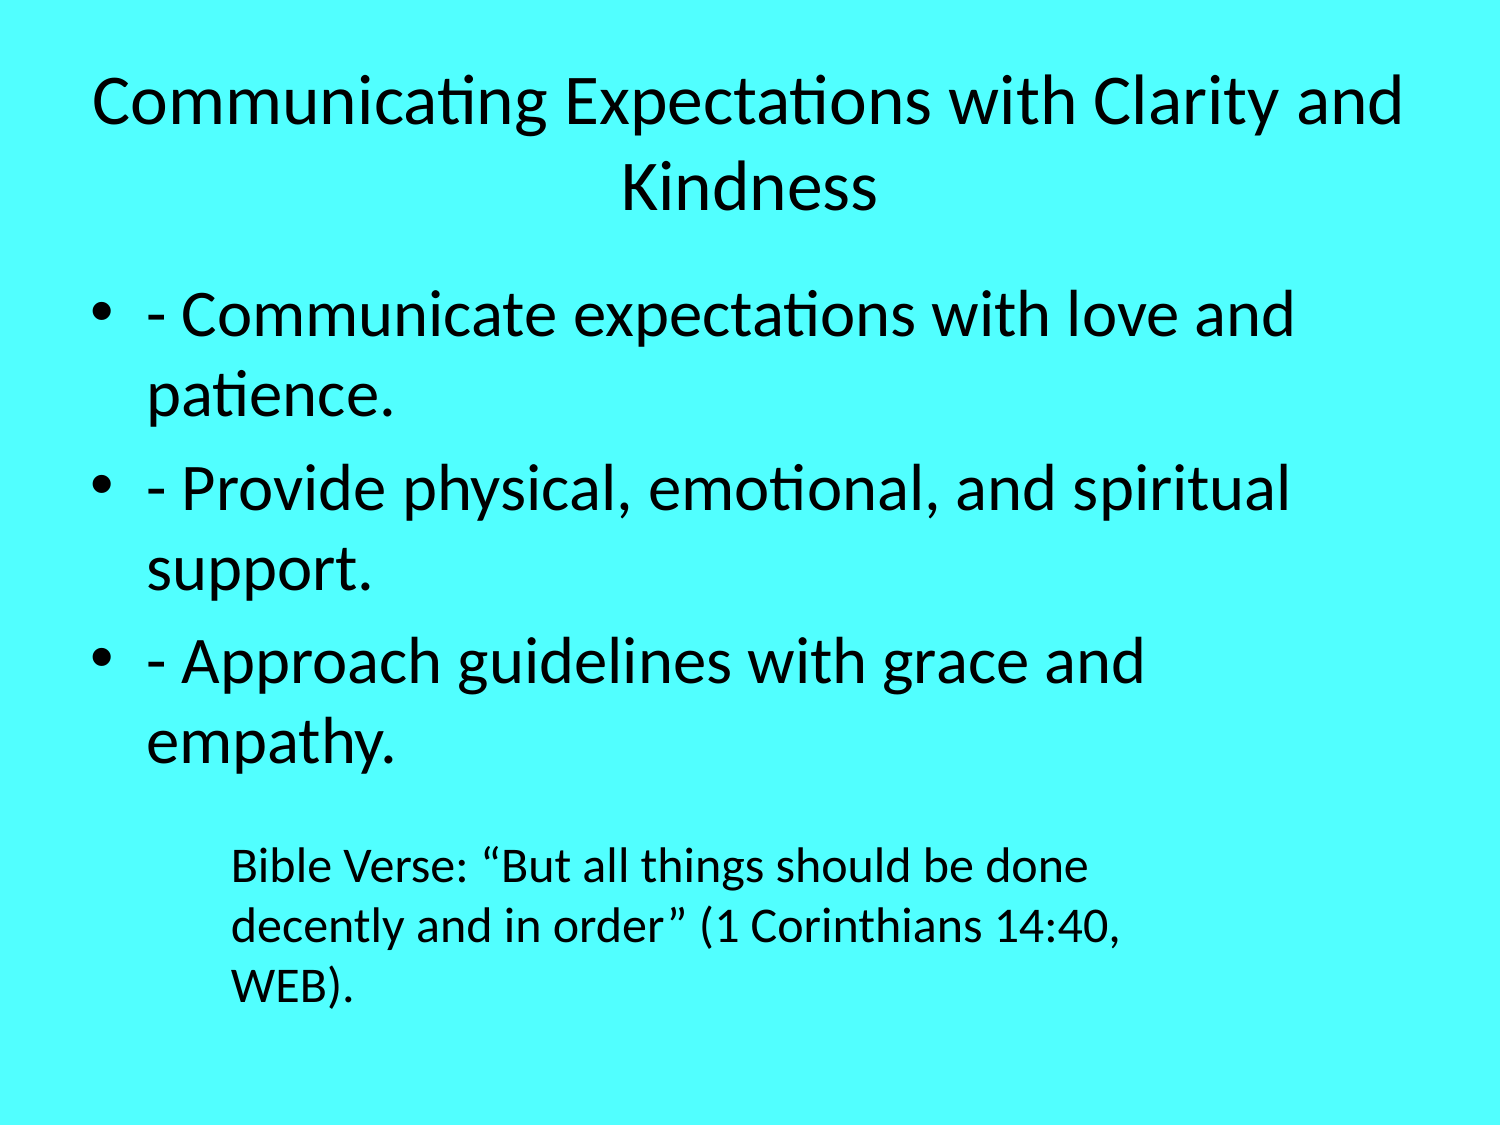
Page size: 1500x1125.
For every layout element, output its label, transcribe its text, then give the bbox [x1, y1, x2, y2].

text_box Bible Verse: “But all things should be done decently and in order” (1 Corinthians 14:40, WEB). [216, 824, 1193, 1020]
list - Communicate expectations with love and patience. - Provide physical, emotional, and spiritual support. - Approach guidelines with grace and empathy. [75, 262, 1425, 1005]
title Communicating Expectations with Clarity and Kindness [75, 45, 1425, 233]
